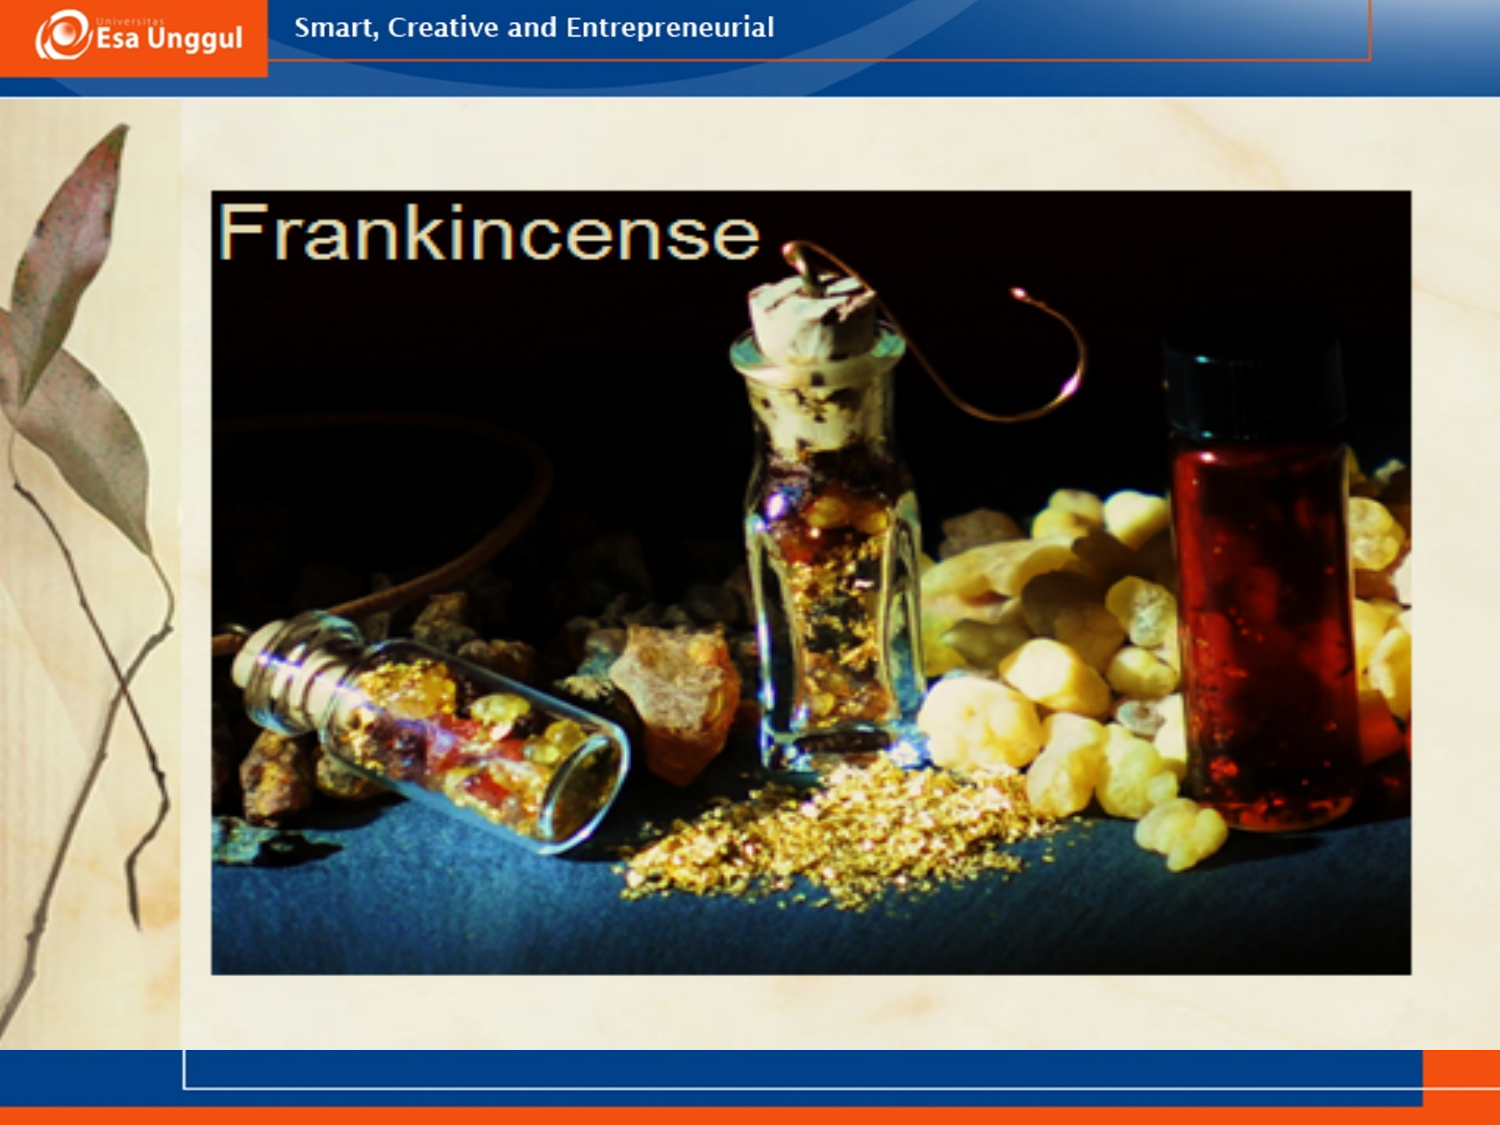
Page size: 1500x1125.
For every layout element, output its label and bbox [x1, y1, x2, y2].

picture [0, 0, 1500, 99]
list [0, 99, 1500, 1051]
picture [0, 1051, 1500, 1125]
